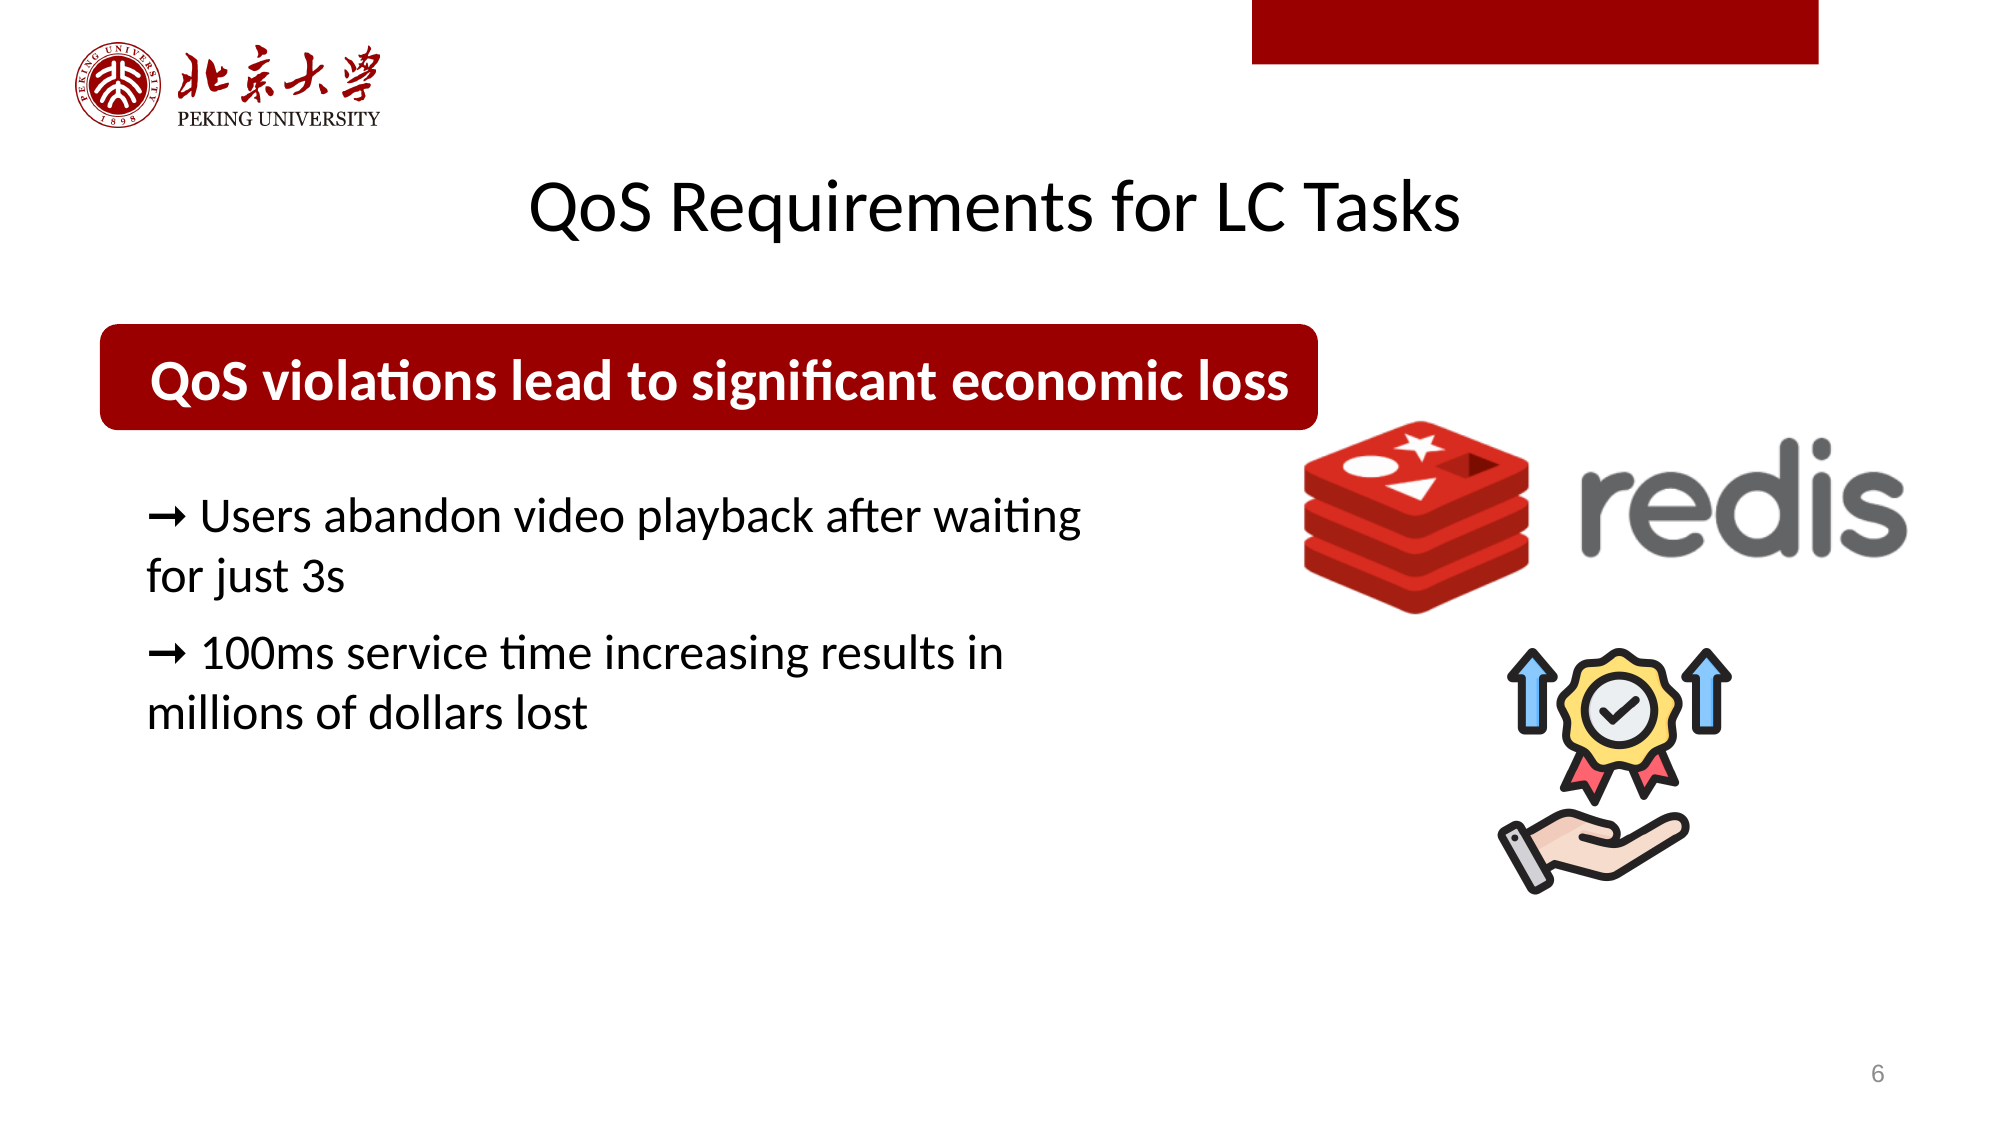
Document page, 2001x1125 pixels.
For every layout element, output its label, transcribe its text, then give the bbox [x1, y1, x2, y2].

picture [75, 42, 380, 128]
text_box QoS violations lead to significant econom ➞ Users abandon video playback after waiting for just 3s ➞ 100ms service time increasing results in millions of dollars lost [131, 431, 1105, 747]
text_box [1252, 0, 1819, 65]
text_box QoS Requirements for LC Tasks [203, 148, 1788, 254]
slide_number 6 [1433, 1042, 1900, 1103]
text_box QoS violations lead to significant economic loss [99, 324, 1105, 431]
picture [1105, 185, 2000, 898]
text_box 6 [37, 54, 132, 138]
